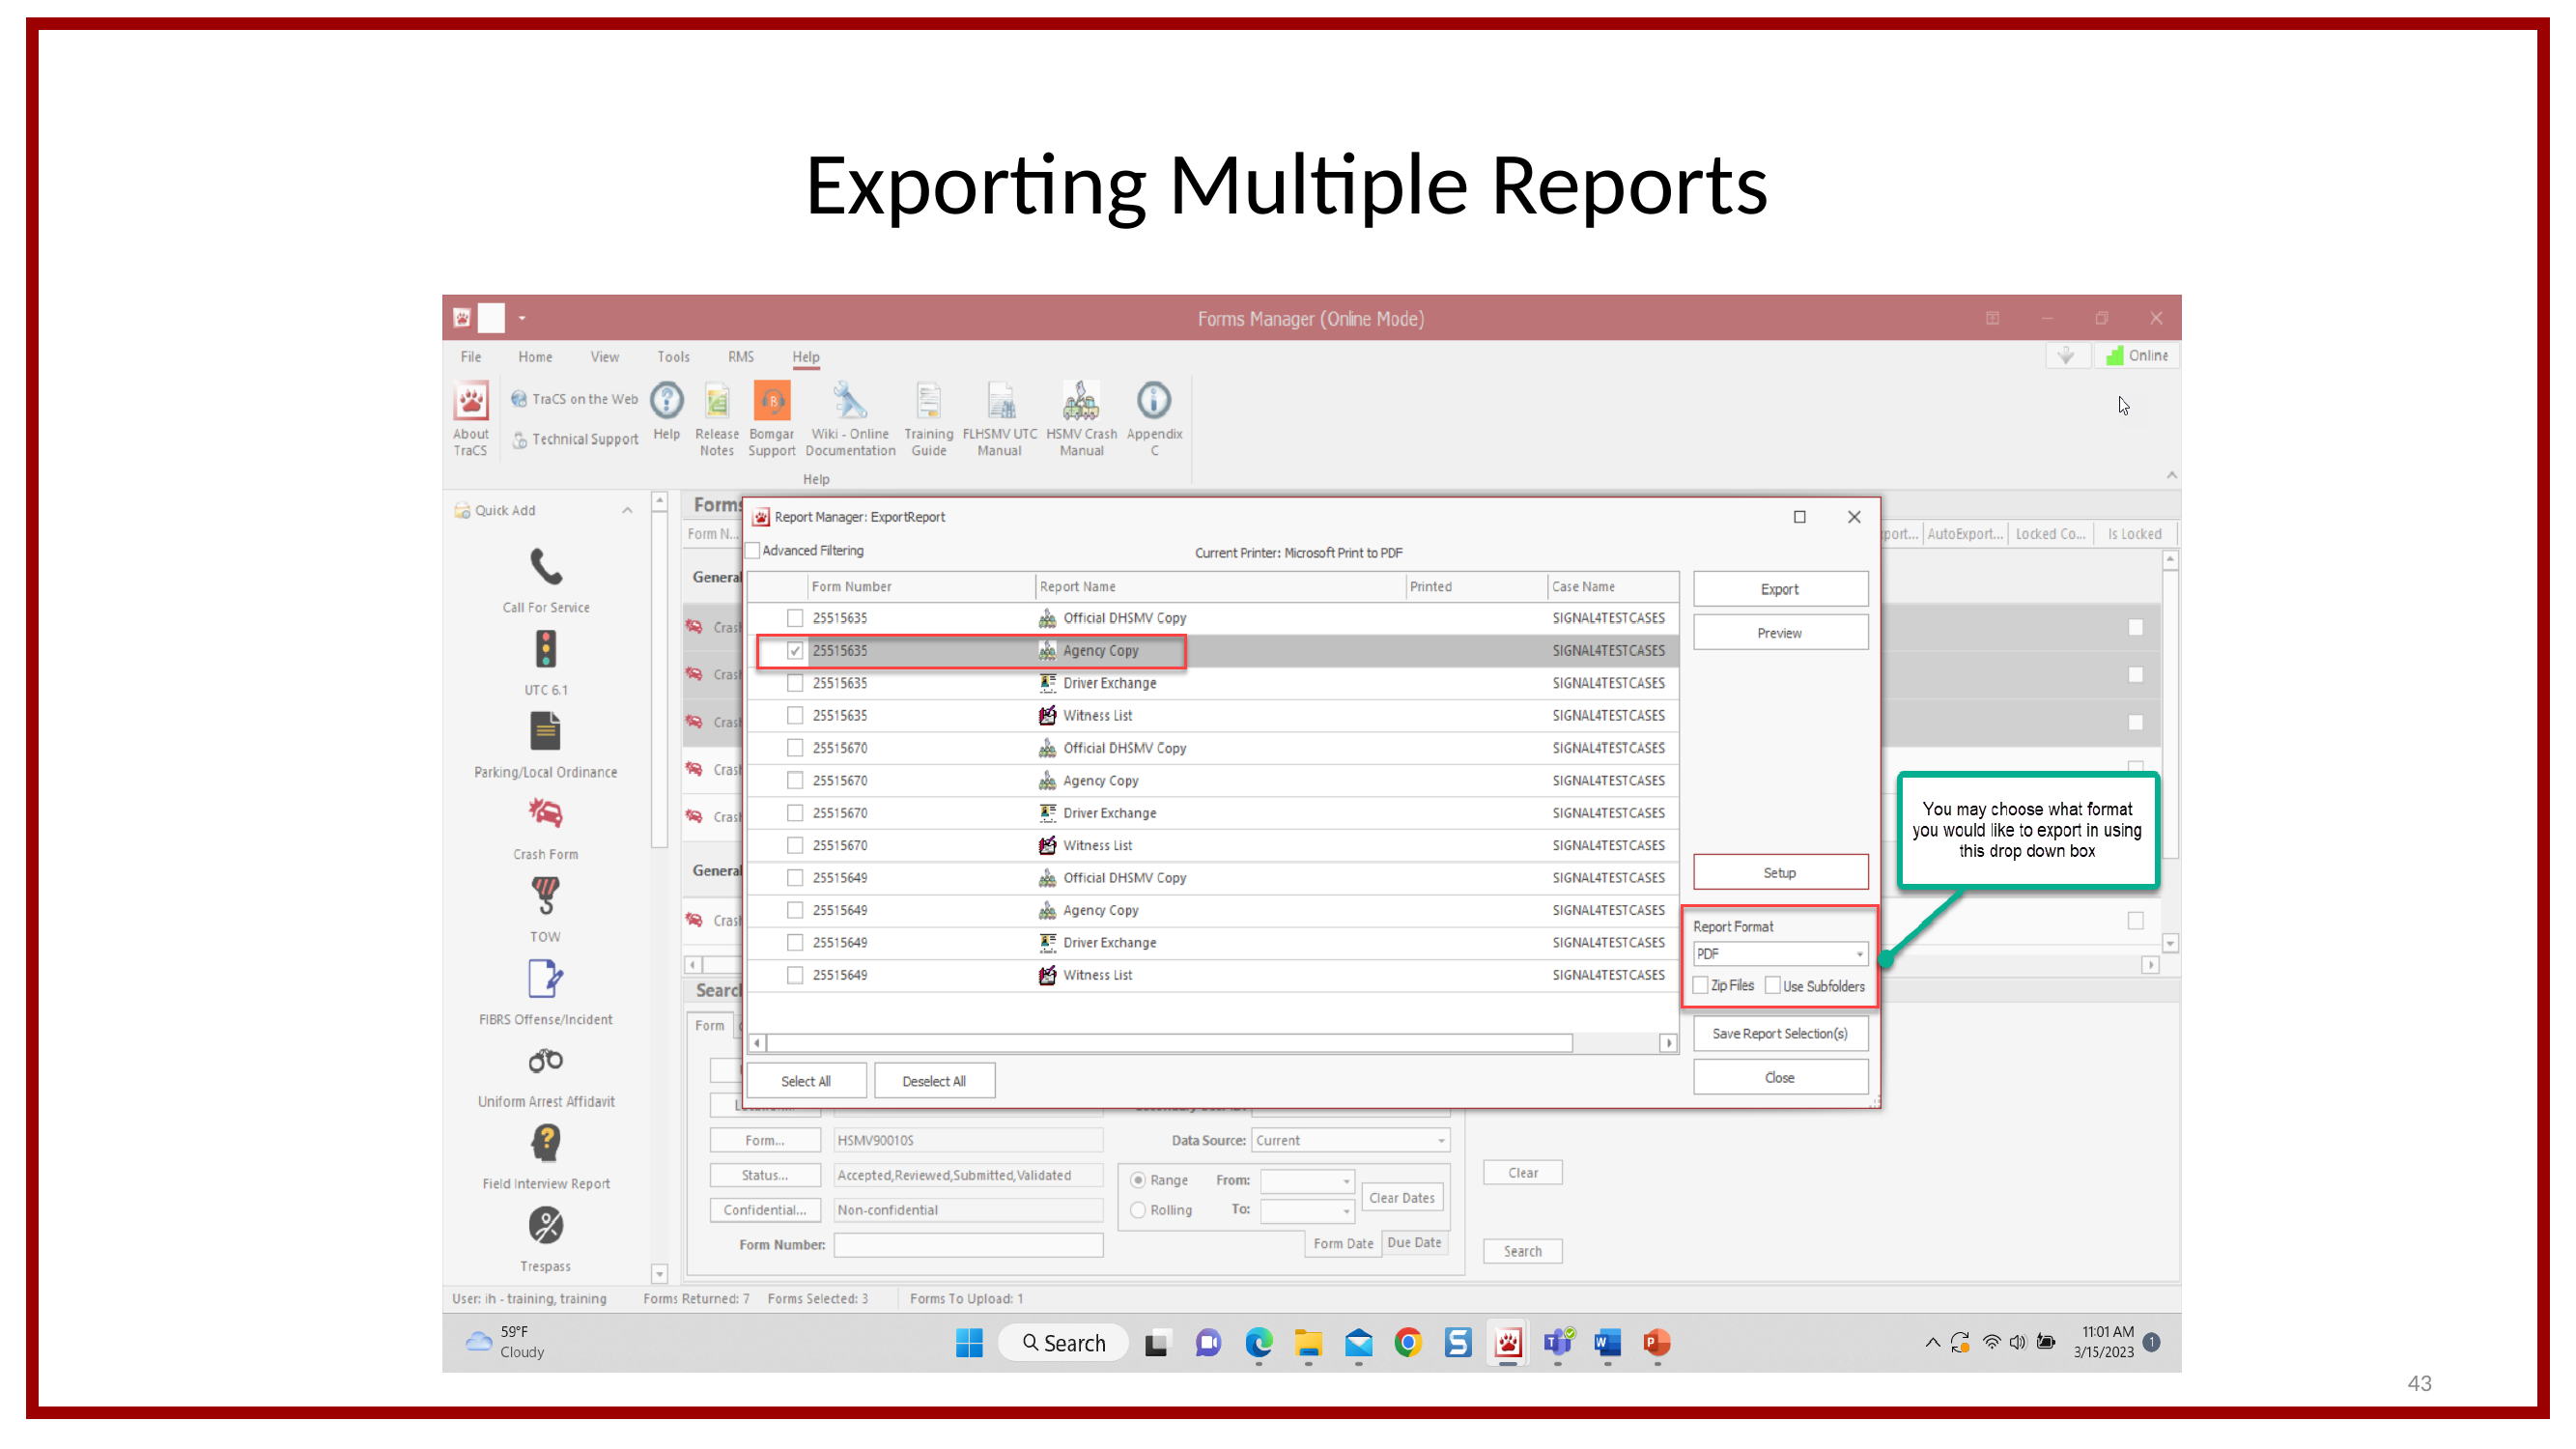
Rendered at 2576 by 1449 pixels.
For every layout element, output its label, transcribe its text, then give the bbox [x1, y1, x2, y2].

text_box [30, 22, 2545, 1414]
slide_number 43 [1846, 1414, 2448, 1421]
picture [442, 295, 2182, 1373]
